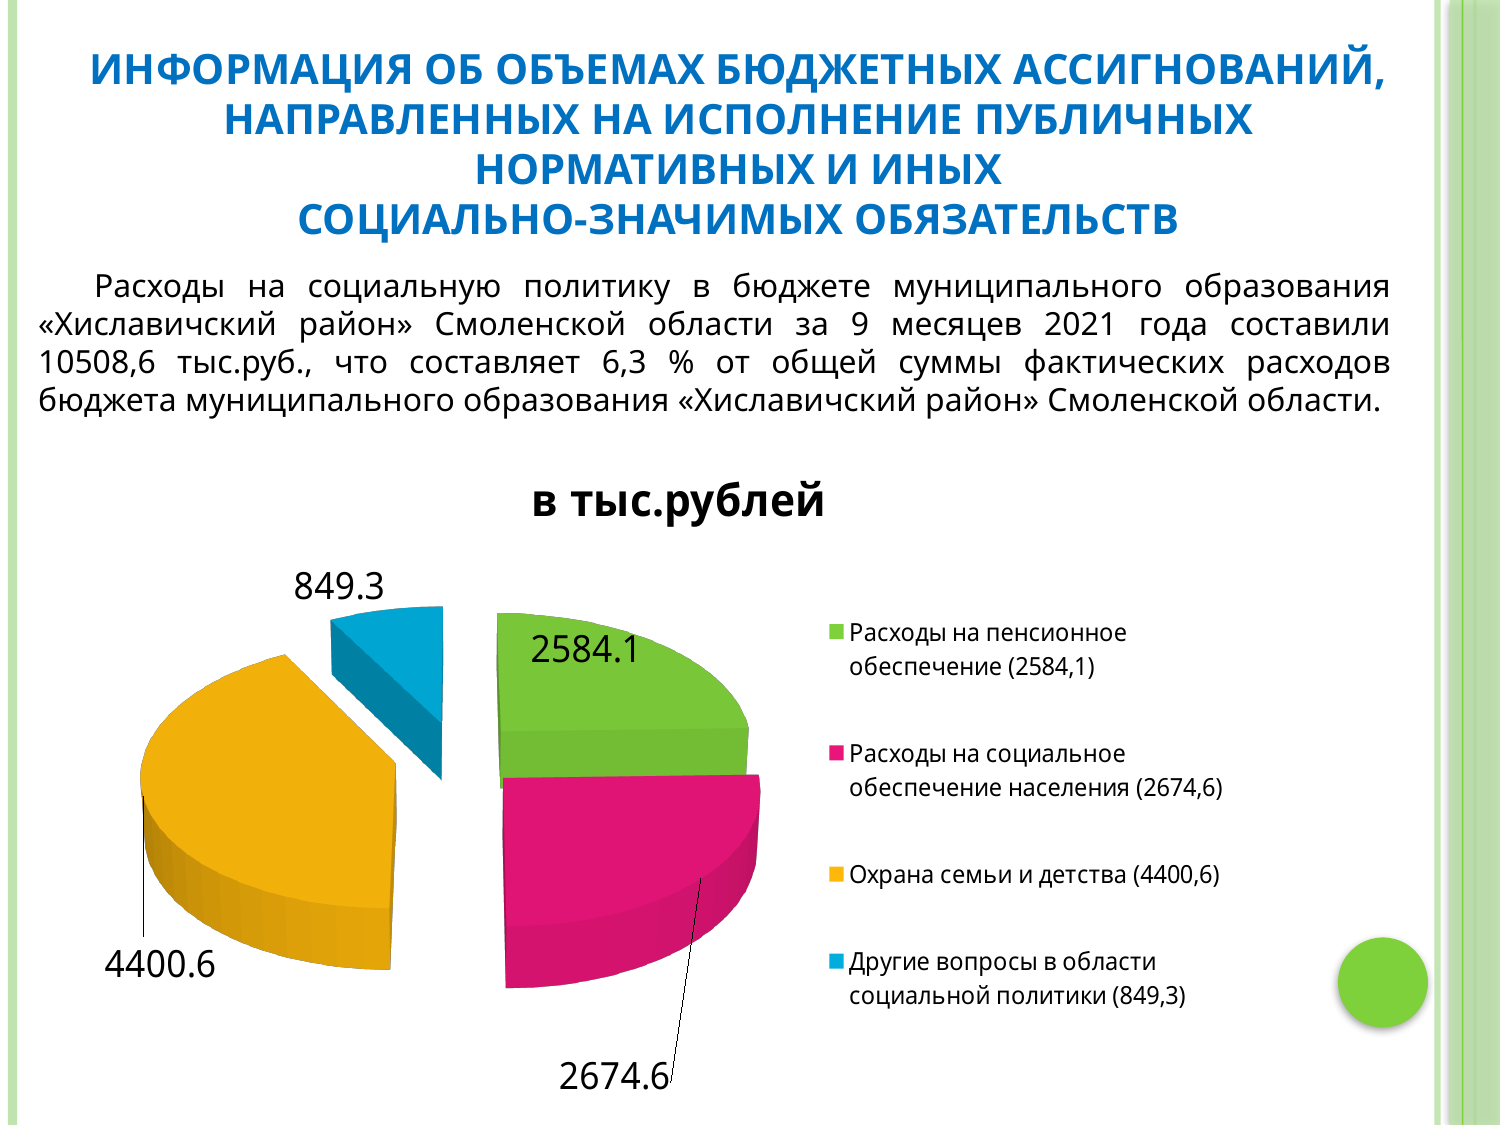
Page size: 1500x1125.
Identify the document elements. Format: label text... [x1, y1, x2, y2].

chart [34, 433, 1255, 1101]
list Расходы на социальную политику в бюджете муниципального образования «Хиславичский район» Смоленской области за 9 месяцев 2021 года составили 10508,6 тыс.руб., что составляет 6,3 % от общей суммы фактических расходов бюджета муниципального образования «Хиславичский район» Смоленской области. [23, 257, 1407, 457]
text_box ИНФОРМАЦИЯ ОБ ОБЪЕМАХ БЮДЖЕТНЫХ АССИГНОВАНИЙ, НАПРАВЛЕННЫХ НА ИСПОЛНЕНИЕ ПУБЛИЧНЫХ НОРМАТИВНЫХ И ИНЫХ СОЦИАЛЬНО-ЗНАЧИМЫХ ОБЯЗАТЕЛЬСТВ [58, 35, 1418, 250]
